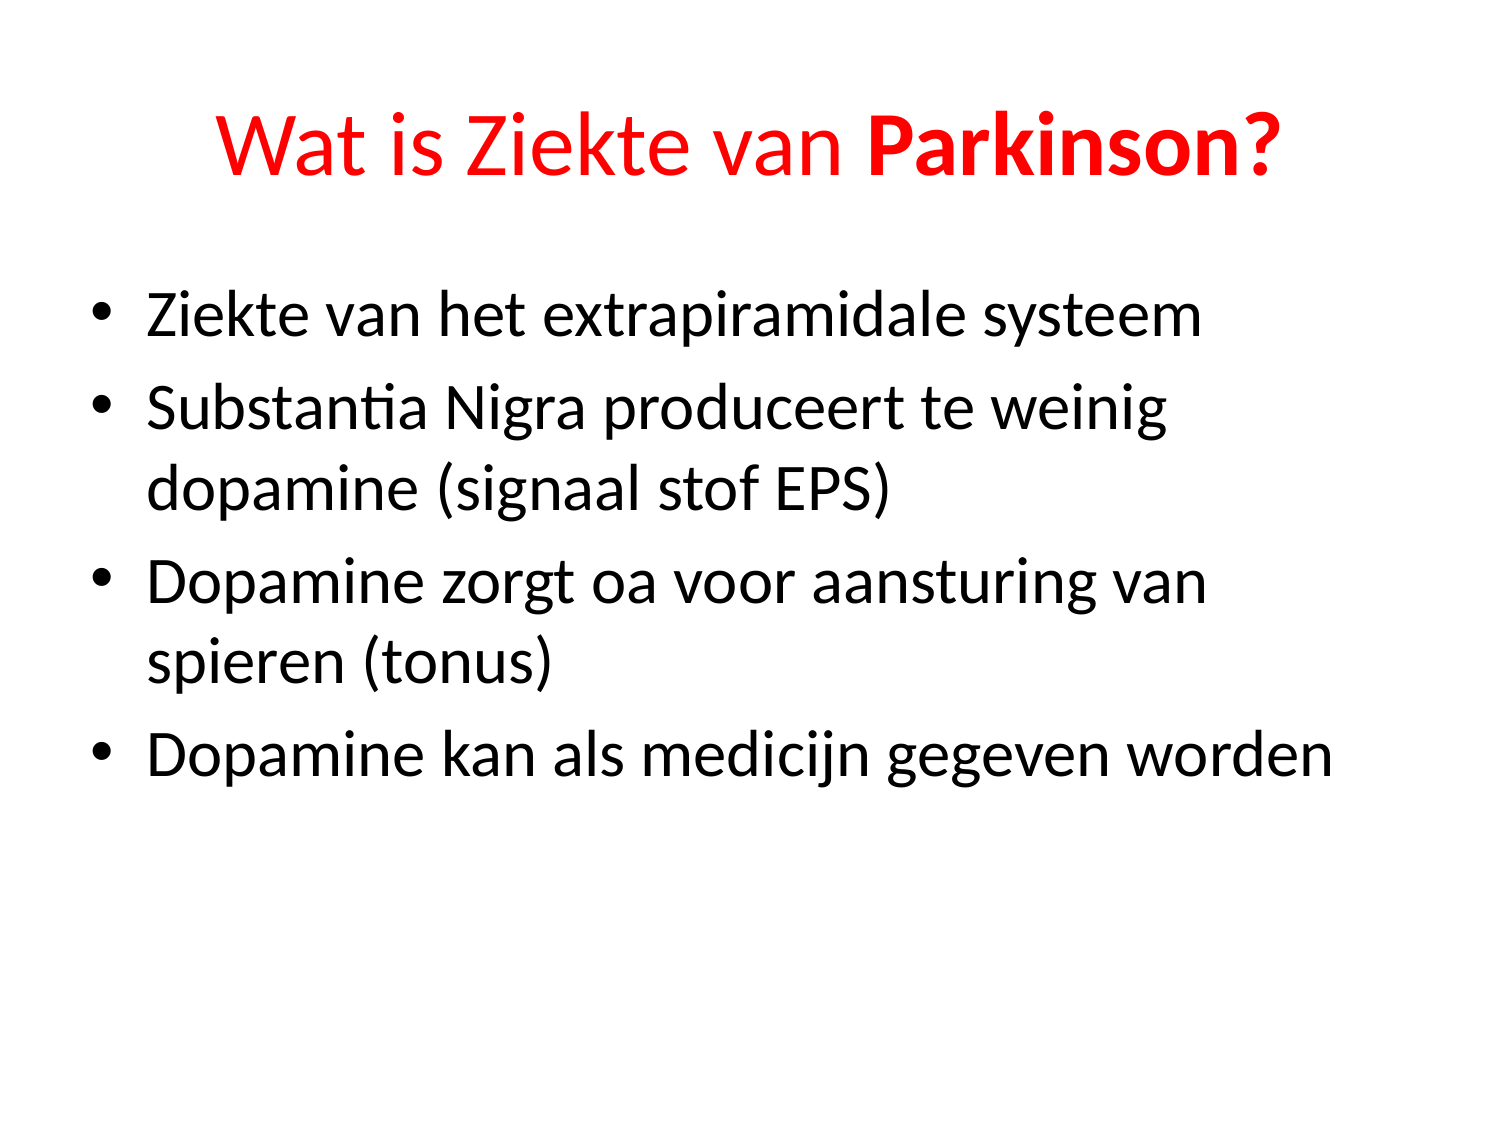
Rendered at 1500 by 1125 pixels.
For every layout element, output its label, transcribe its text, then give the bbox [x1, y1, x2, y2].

list Ziekte van het extrapiramidale systeem Substantia Nigra produceert te weinig dopamine (signaal stof EPS) Dopamine zorgt oa voor aansturing van spieren (tonus) Dopamine kan als medicijn gegeven worden [75, 262, 1425, 1005]
title Wat is Ziekte van Parkinson? [75, 45, 1425, 233]
